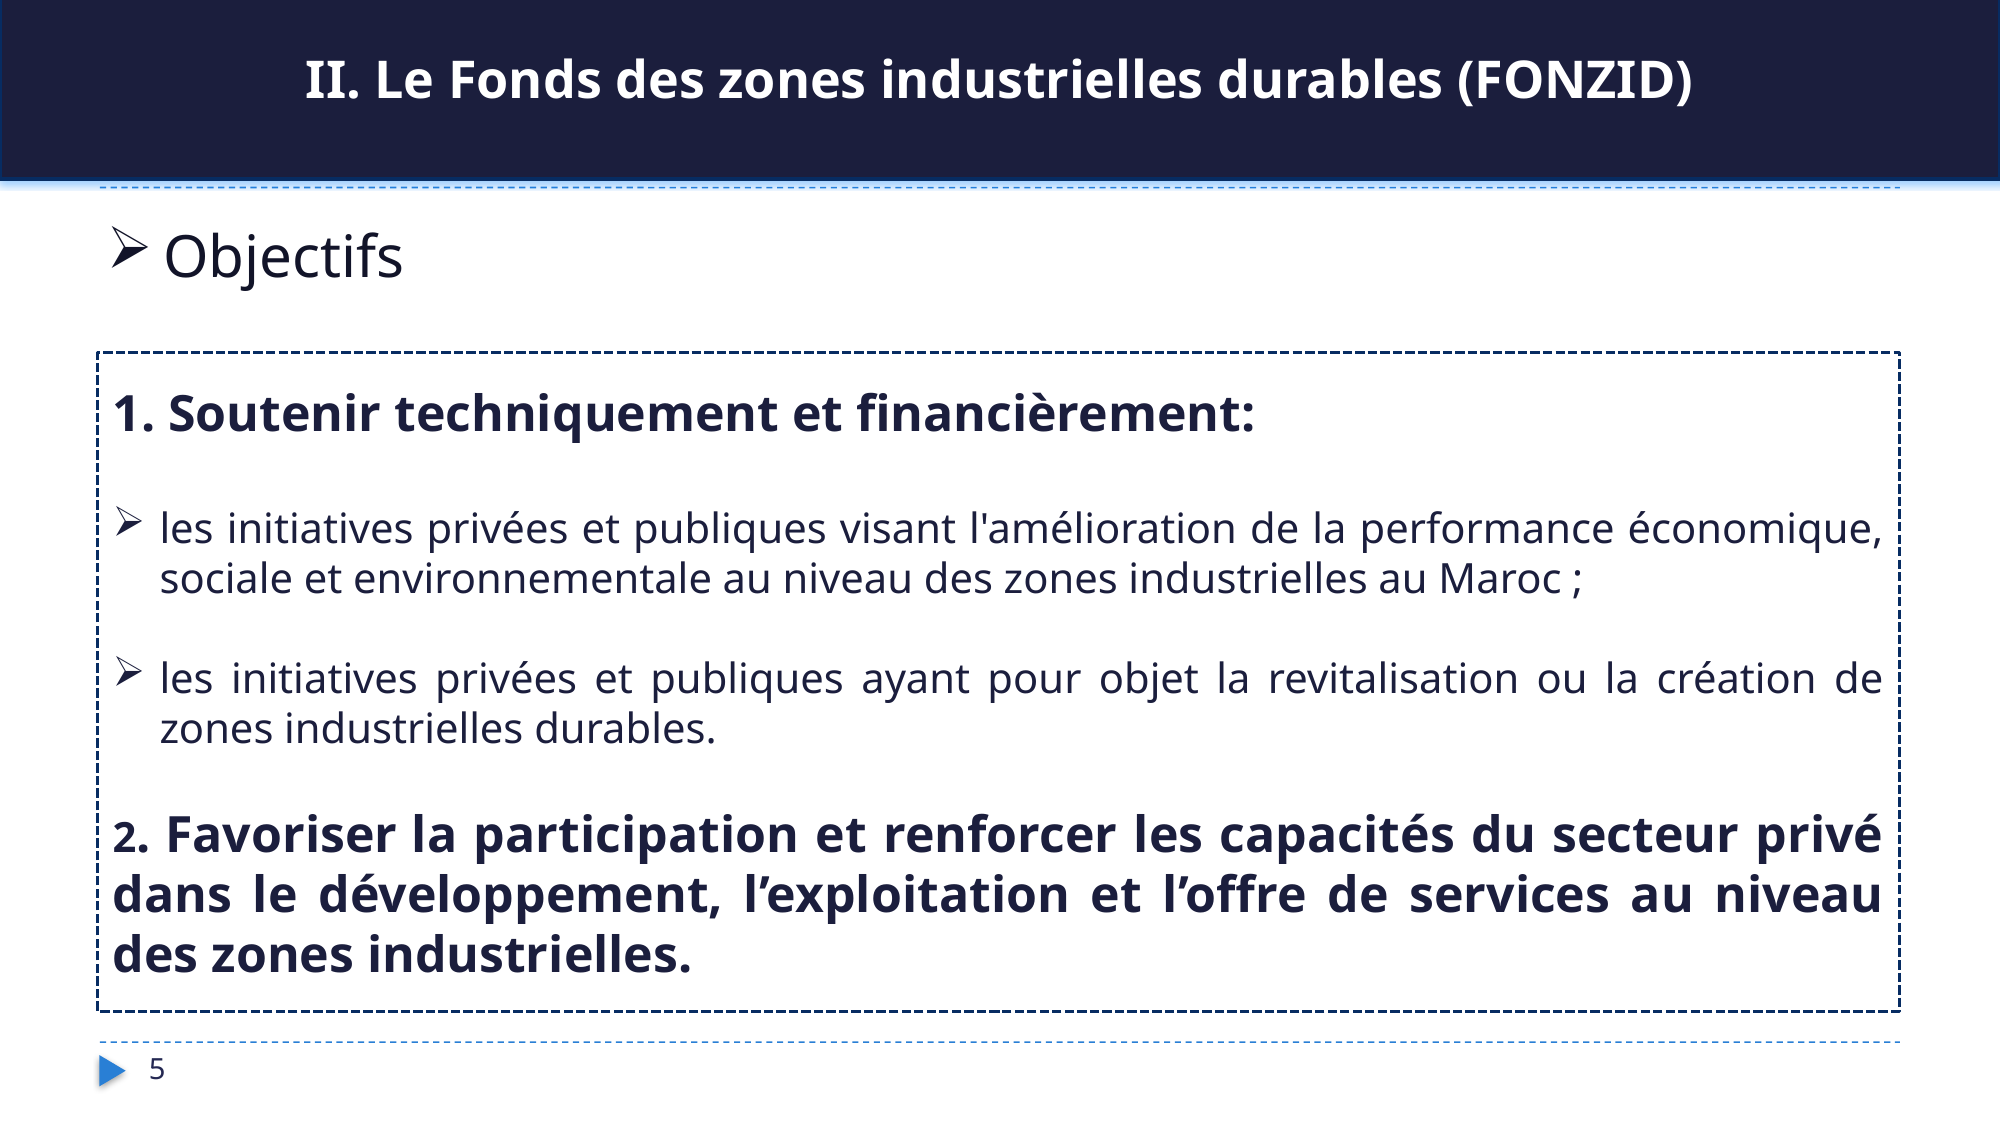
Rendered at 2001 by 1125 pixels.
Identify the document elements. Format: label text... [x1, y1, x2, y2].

text_box Objectifs [92, 191, 1900, 537]
text_box II. Le Fonds des zones industrielles durables (FONZID) [0, 0, 2000, 181]
text_box 1. Soutenir techniquement et financièrement: les initiatives privées et publiques visant l'amélioration de la performance économique, sociale et environnementale au niveau des zones industrielles au Maroc ; les initiatives privées et publiques ayant pour objet la revitalisation ou la création de zones industrielles durables. 2. Favoriser la participation et renforcer les capacités du secteur privé dans le développement, l’exploitation et l’offre de services au niveau des zones industrielles. [96, 351, 1901, 1013]
slide_number 5 [133, 1042, 568, 1103]
